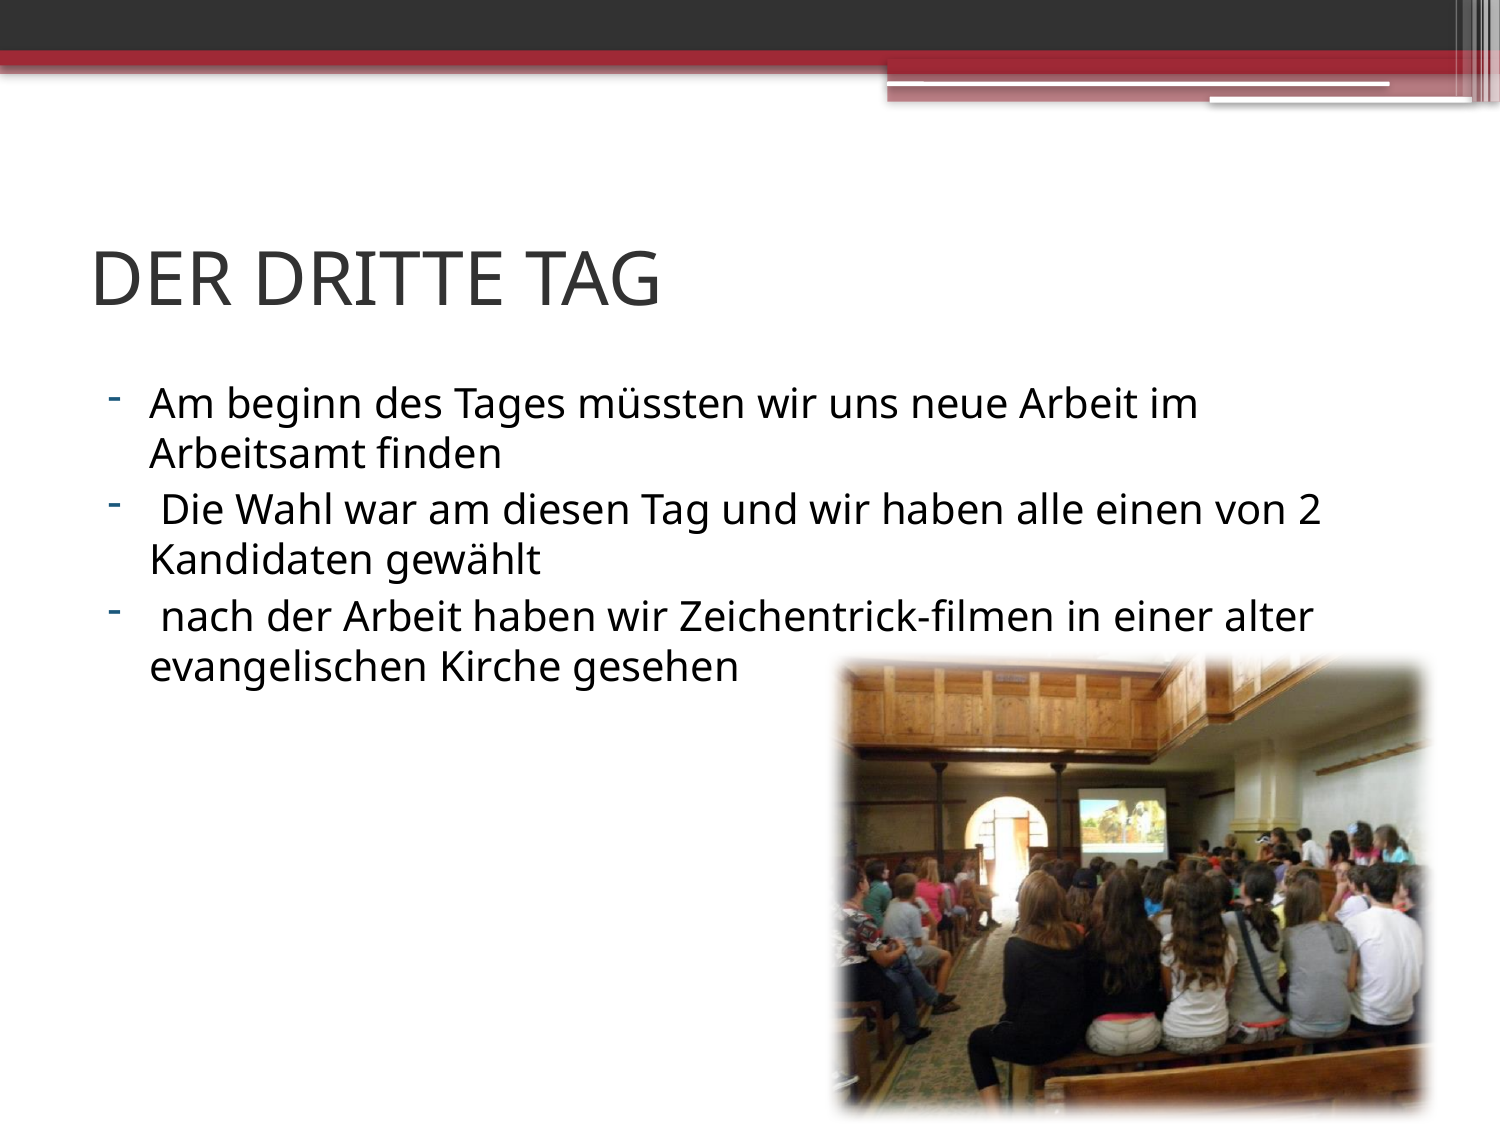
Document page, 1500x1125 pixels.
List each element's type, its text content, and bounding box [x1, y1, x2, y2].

picture [824, 649, 1438, 1125]
list Am beginn des Tages müssten wir uns neue Arbeit im Arbeitsamt finden Die Wahl war am diesen Tag und wir haben alle einen von 2 Kandidaten gewählt nach der Arbeit haben wir Zeichentrick-filmen in einer alter evangelischen Kirche gesehen [75, 368, 1425, 1079]
title DER DRITTE TAG [75, 187, 1425, 363]
